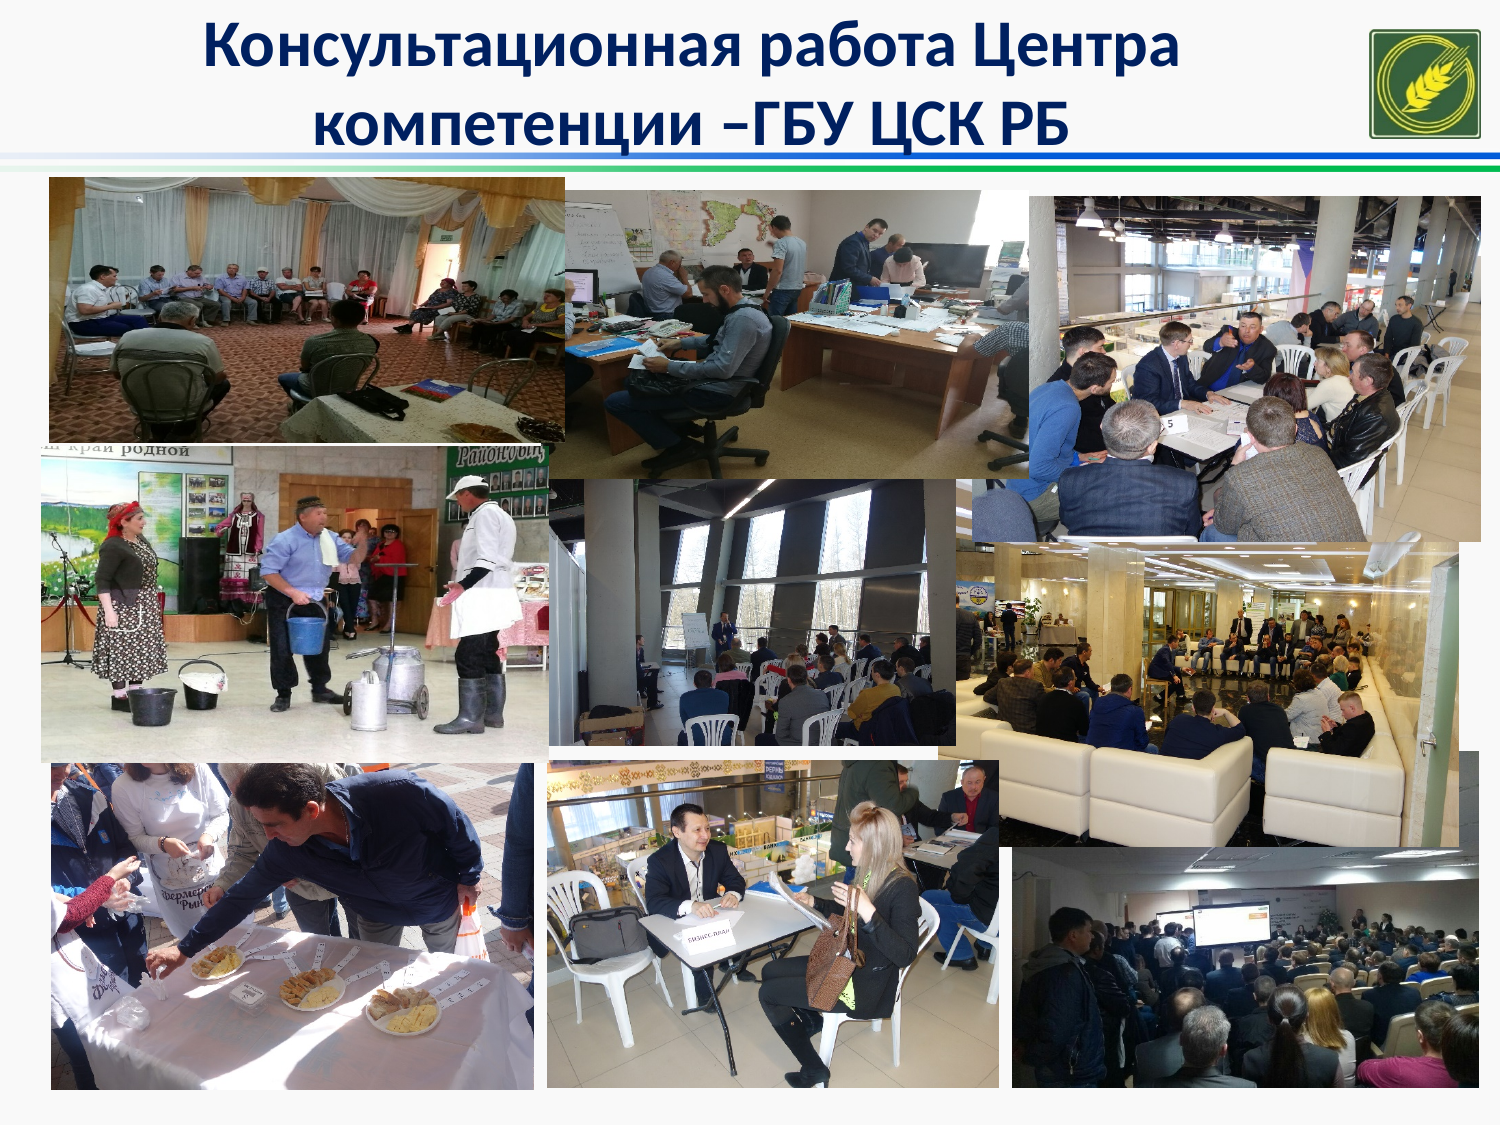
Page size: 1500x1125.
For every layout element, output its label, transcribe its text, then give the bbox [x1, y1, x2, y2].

picture [0, 0, 1500, 1125]
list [1012, 751, 1479, 1088]
title Консультационная работа Центра компетенции –ГБУ ЦСК РБ [17, 0, 1368, 159]
